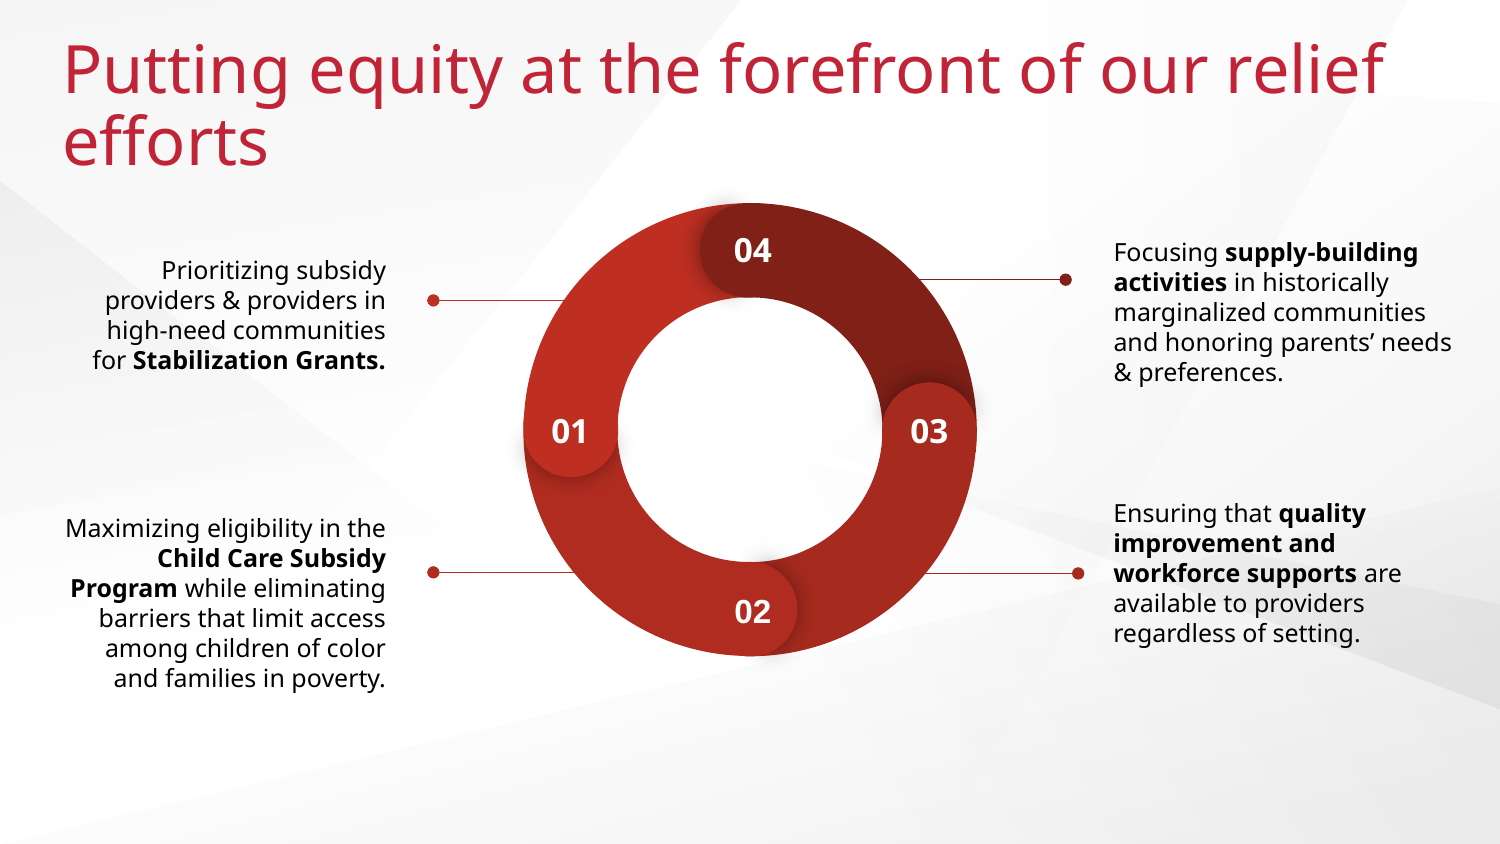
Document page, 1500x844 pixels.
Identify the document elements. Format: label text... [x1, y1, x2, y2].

title Putting equity at the forefront of our relief efforts [51, 60, 1449, 155]
picture [0, 0, 1500, 844]
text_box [440, 119, 1060, 740]
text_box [854, 173, 1487, 420]
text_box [52, 191, 605, 439]
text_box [38, 463, 649, 767]
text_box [866, 463, 1465, 682]
